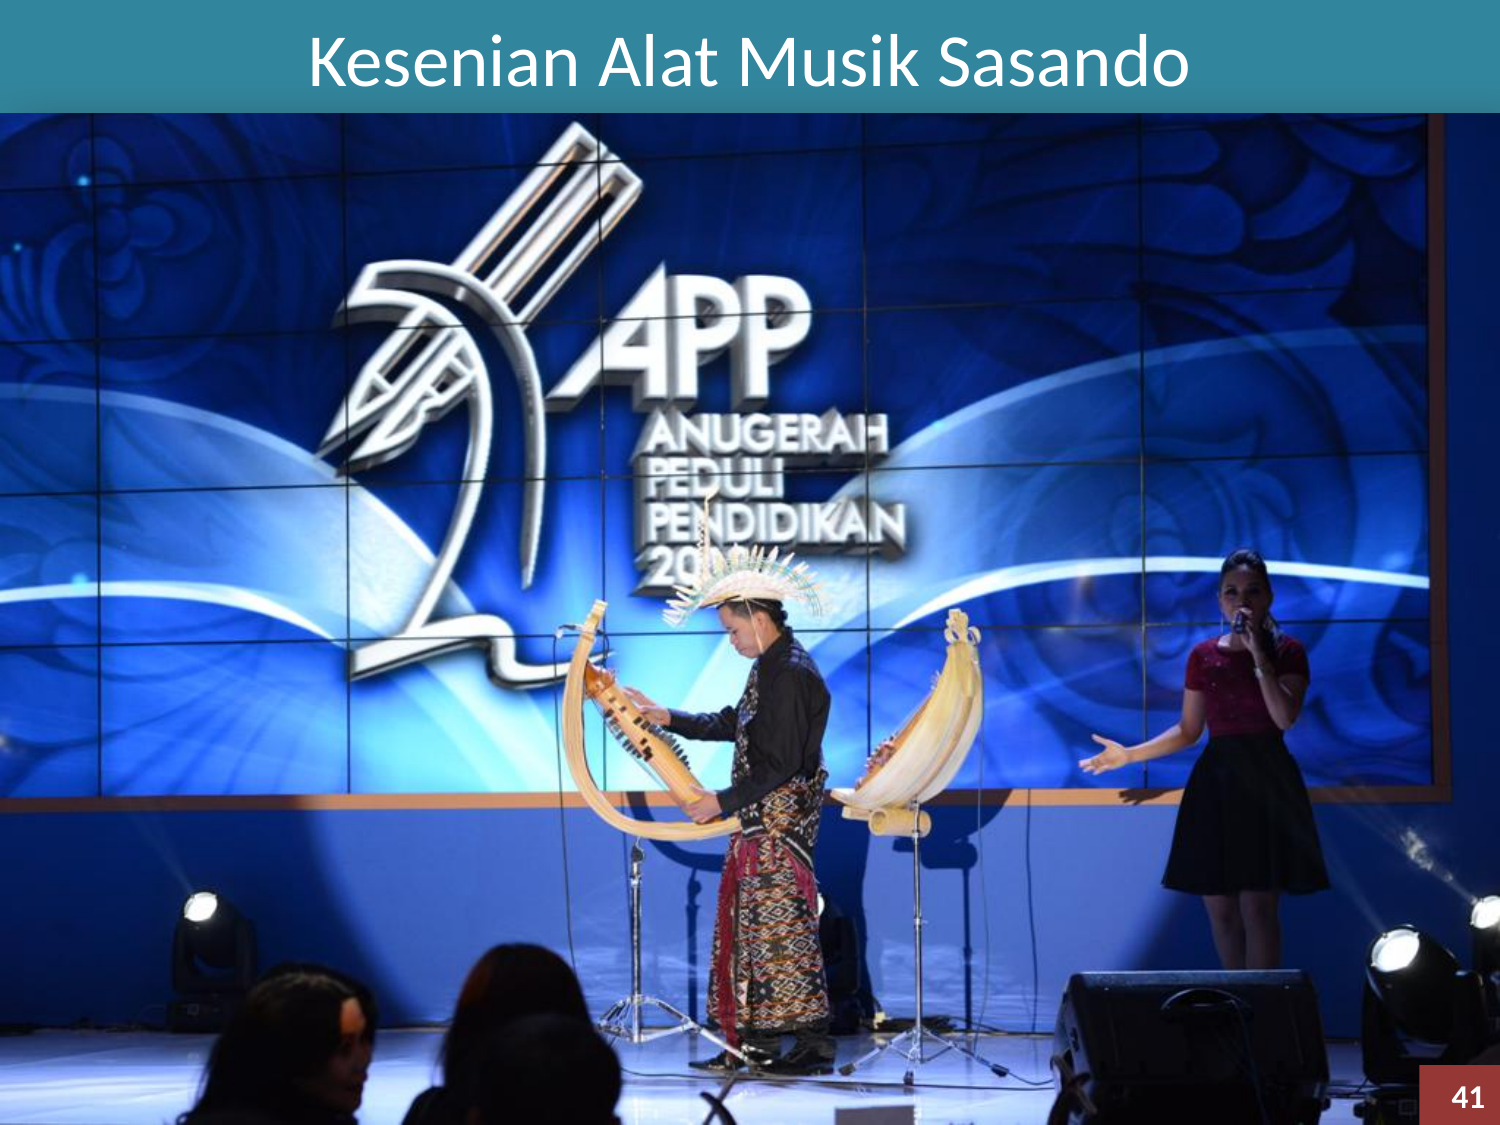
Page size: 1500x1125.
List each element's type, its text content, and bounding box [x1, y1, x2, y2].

picture [0, 113, 1500, 1125]
title Kesenian Alat Musik Sasando [0, 0, 1500, 110]
